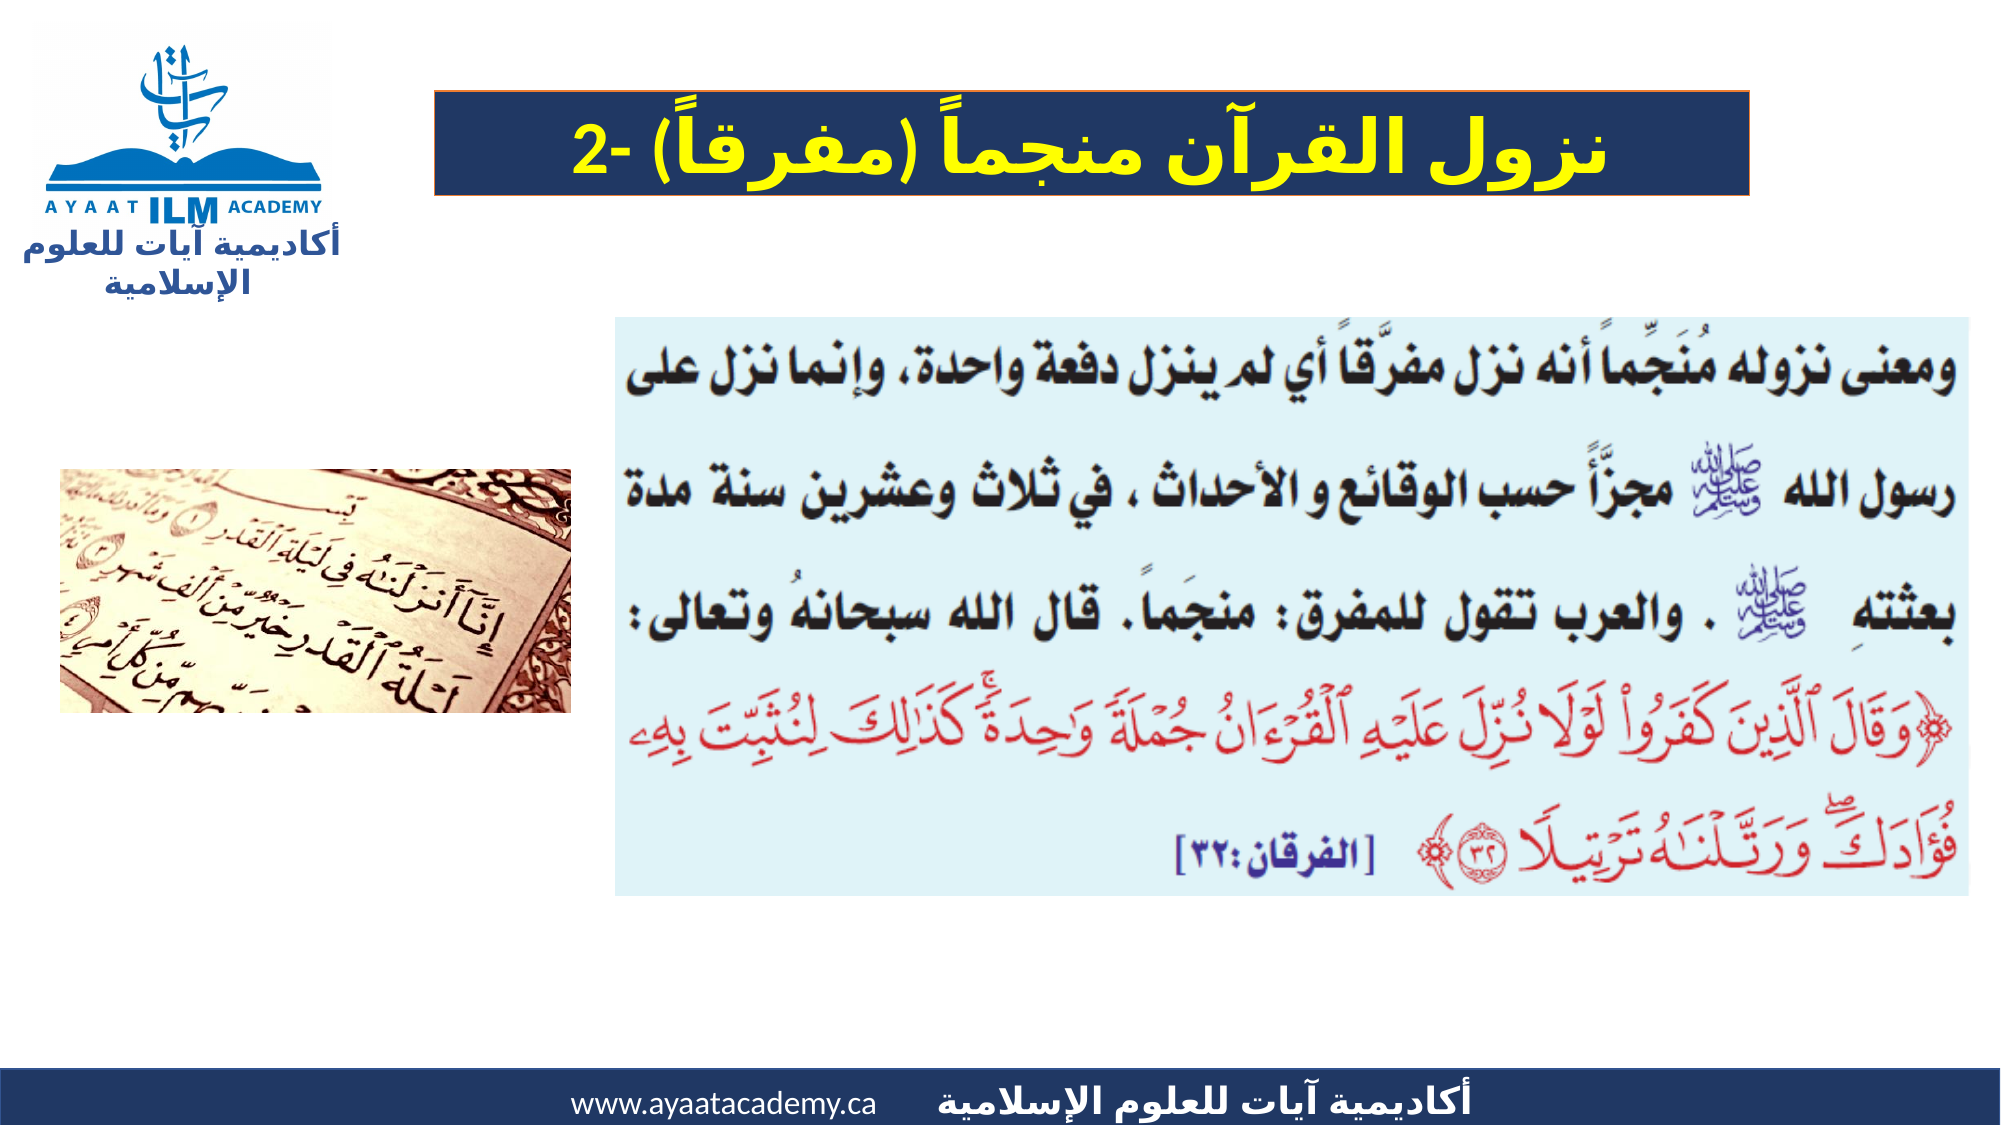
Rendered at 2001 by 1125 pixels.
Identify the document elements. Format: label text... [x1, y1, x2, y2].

picture [32, 21, 332, 241]
picture [59, 469, 571, 713]
picture [615, 317, 1971, 896]
text_box 2- نزول القرآن منجماً (مفرقاً) [434, 90, 1750, 196]
